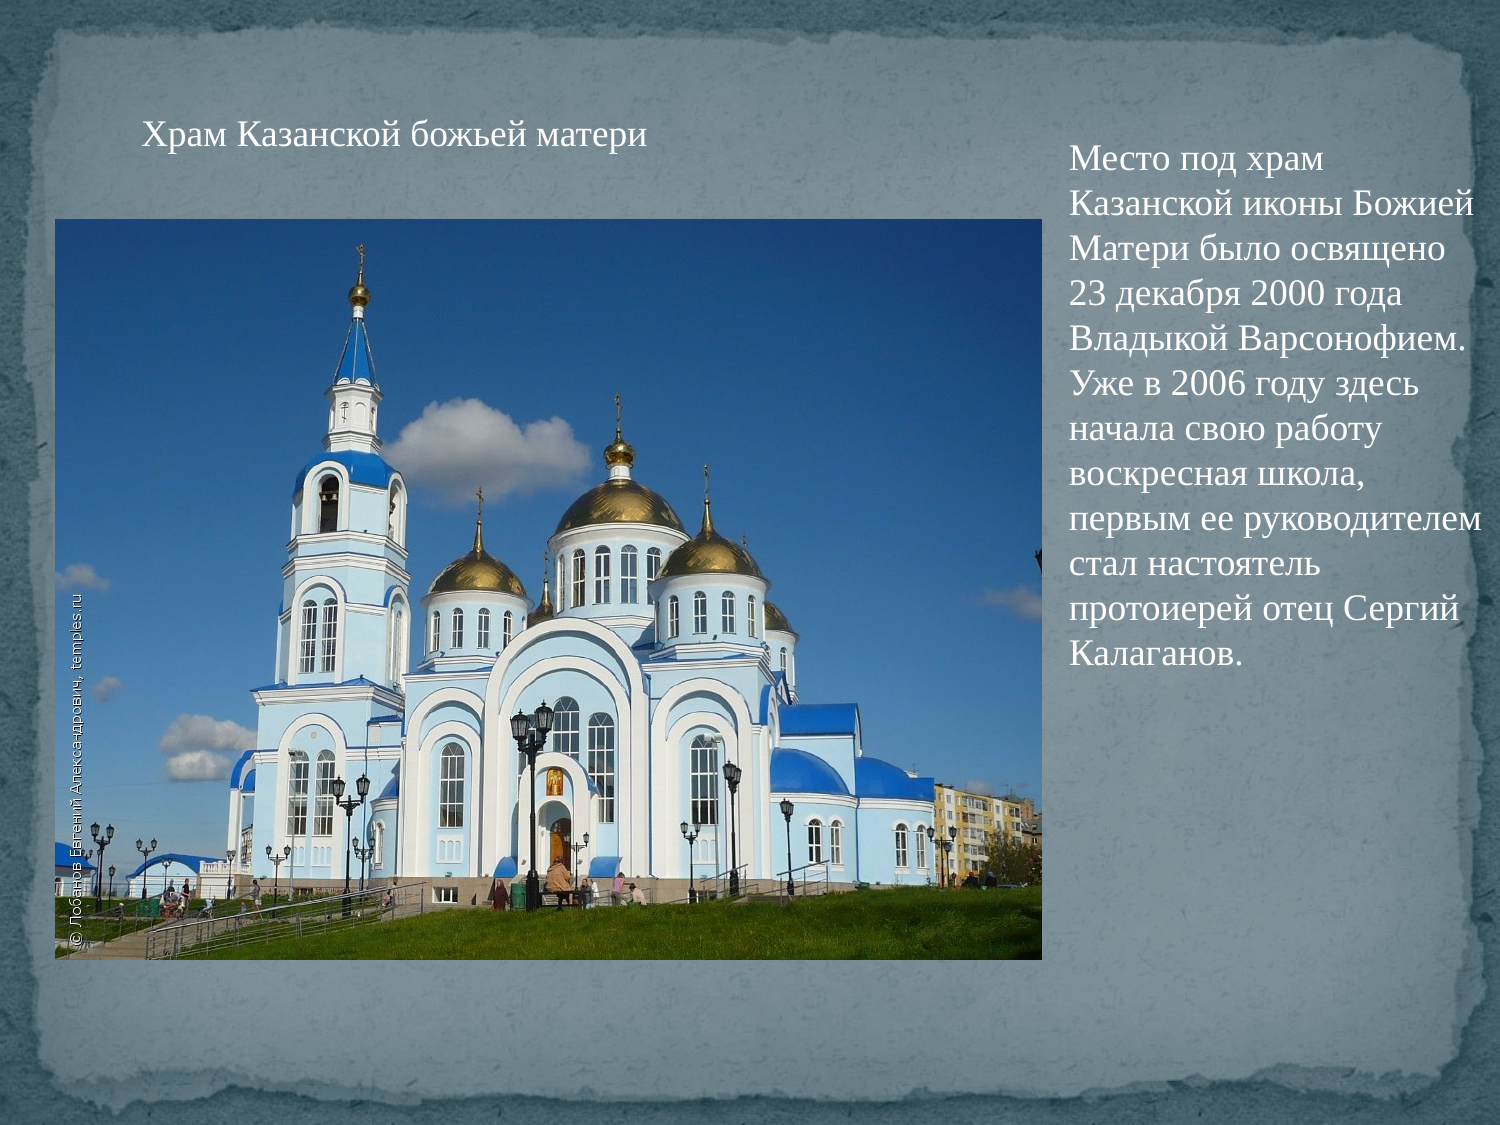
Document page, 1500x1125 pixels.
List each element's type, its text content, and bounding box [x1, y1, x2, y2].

text_box Храм Казанской божьей матери [126, 101, 664, 162]
picture [55, 219, 1042, 960]
text_box Место под храм Казанской иконы Божией Матери было освящено 23 декабря 2000 года Владыкой Варсонофием. Уже в 2006 году здесь начала свою работу воскресная школа, первым ее руководителем стал настоятель протоиерей отец Сергий Калаганов. [1054, 125, 1500, 681]
